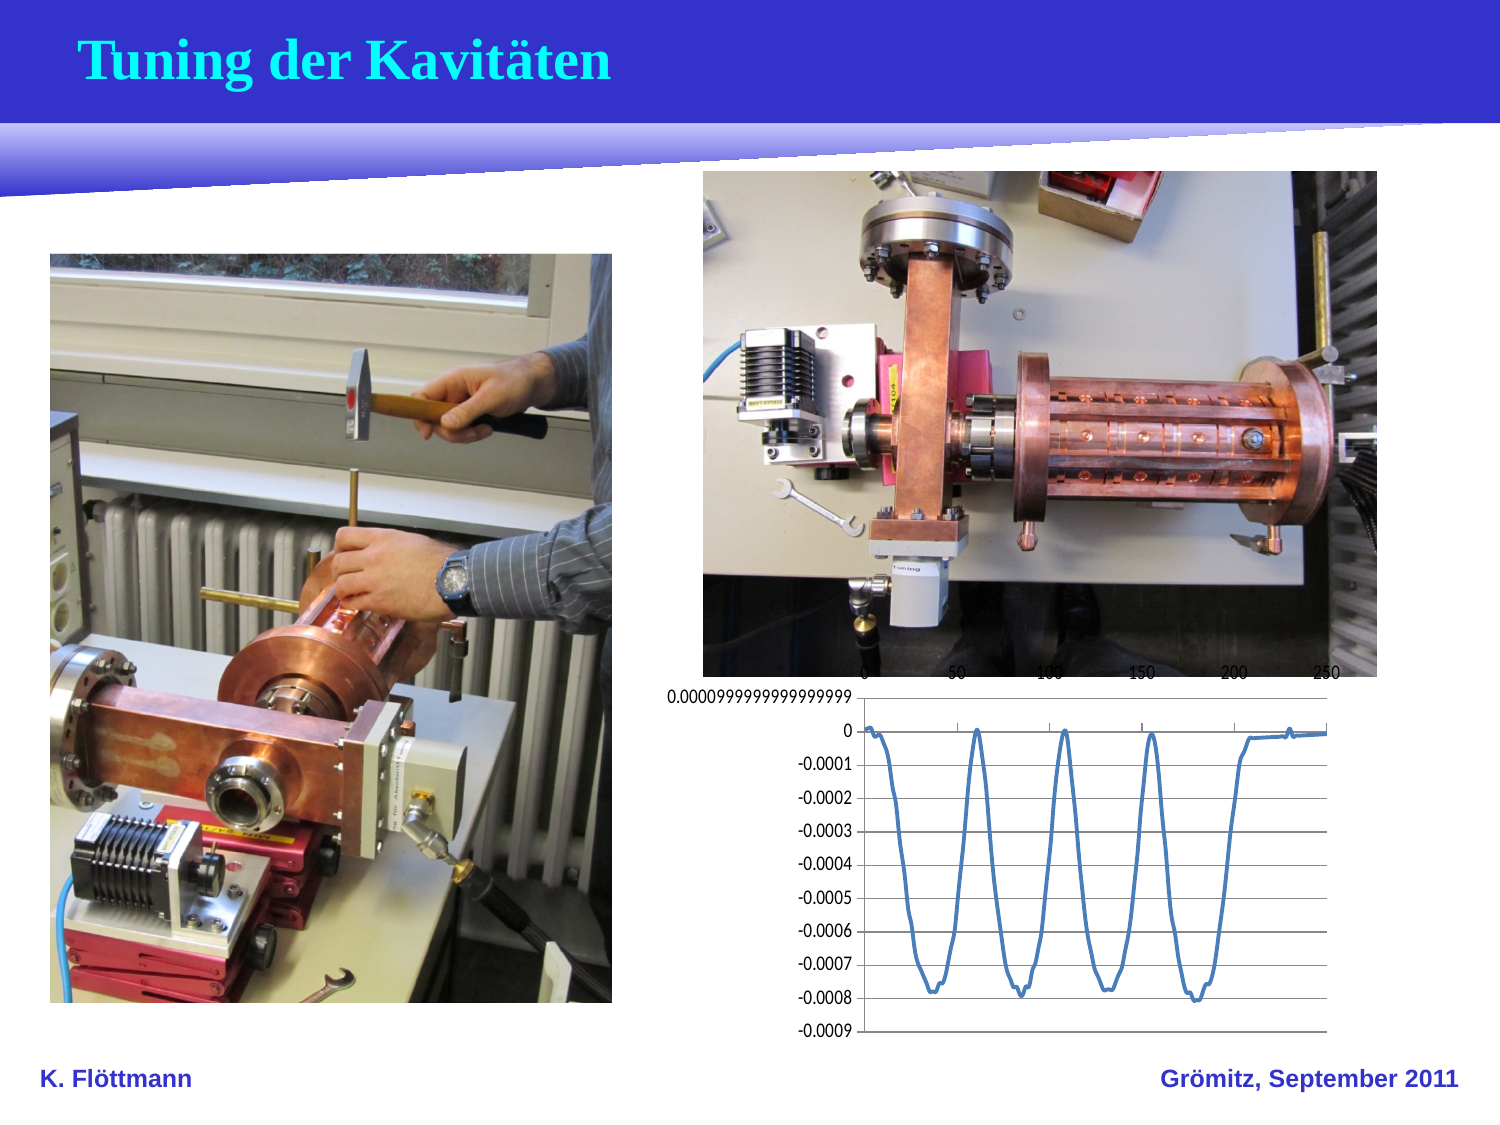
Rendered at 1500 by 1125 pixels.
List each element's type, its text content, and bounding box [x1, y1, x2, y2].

footer Grömitz, September 2011 [337, 1062, 1475, 1100]
slide_number K. Flöttmann [24, 1062, 337, 1100]
title Tuning der Kavitäten [62, 0, 1338, 113]
picture [0, 171, 1377, 1002]
chart [666, 644, 1349, 1046]
